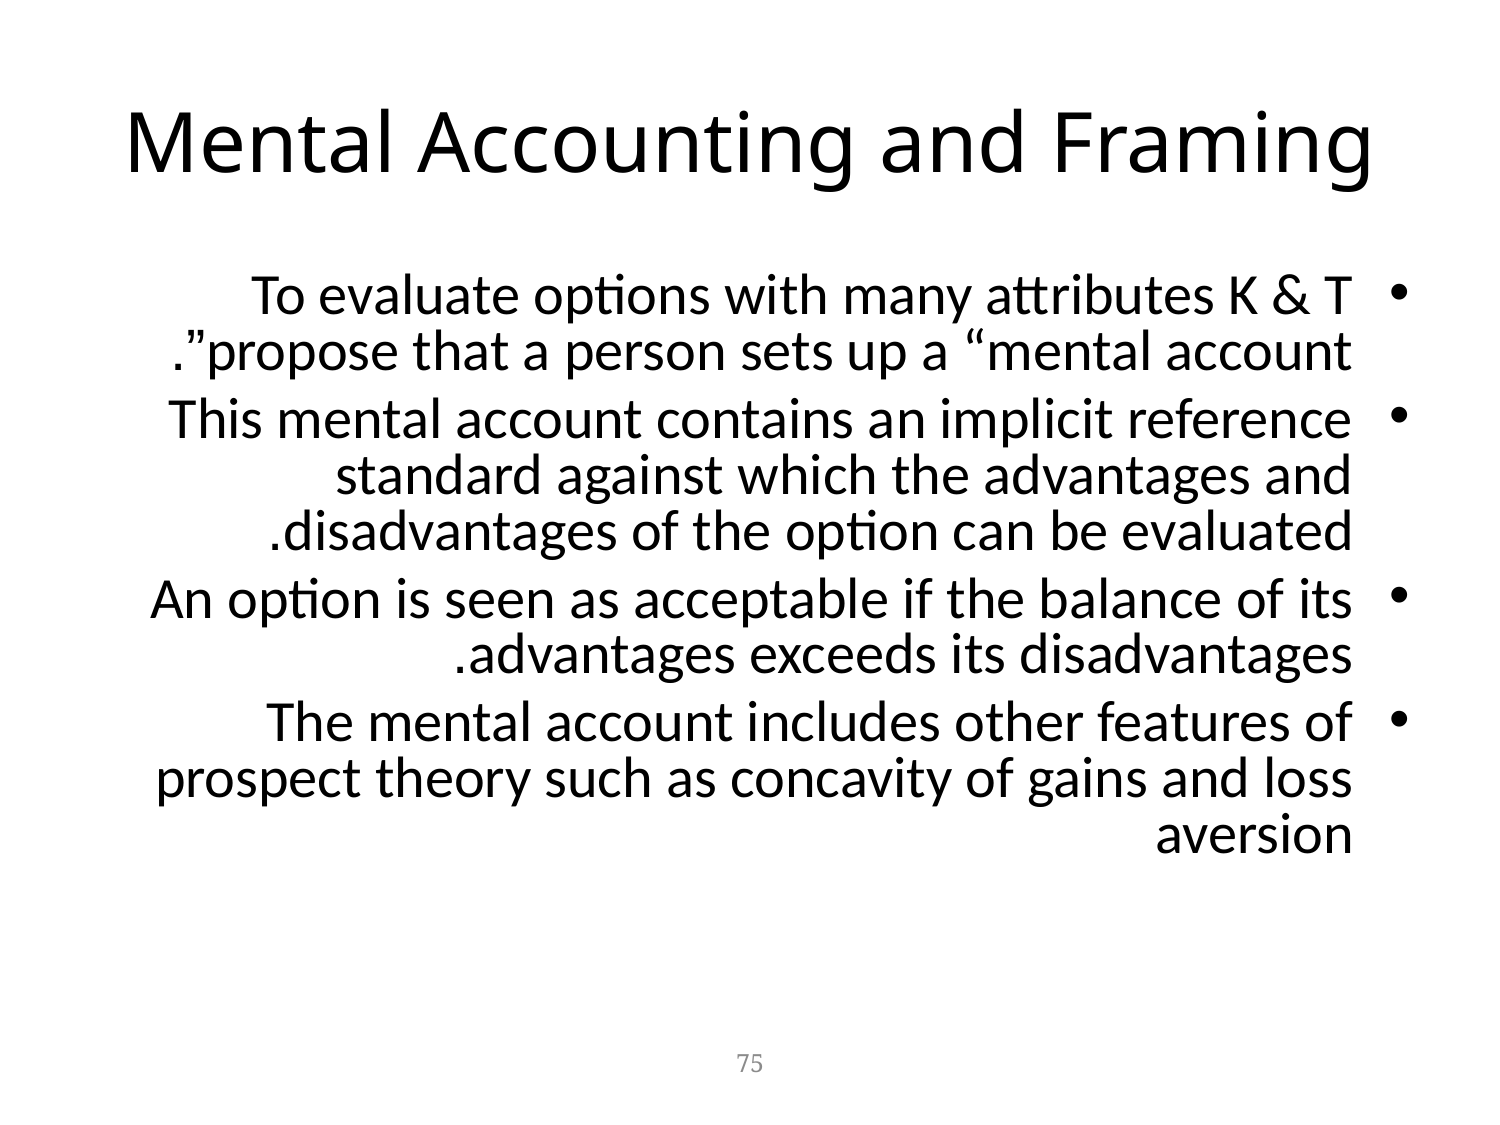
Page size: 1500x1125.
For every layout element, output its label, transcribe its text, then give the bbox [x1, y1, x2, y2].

title Mental Accounting and Framing [75, 45, 1425, 233]
slide_number 75 [512, 1025, 988, 1104]
list To evaluate options with many attributes K & T propose that a person sets up a “mental account”. This mental account contains an implicit reference standard against which the advantages and disadvantages of the option can be evaluated. An option is seen as acceptable if the balance of its advantages exceeds its disadvantages. The mental account includes other features of prospect theory such as concavity of gains and loss aversion [75, 262, 1425, 1005]
